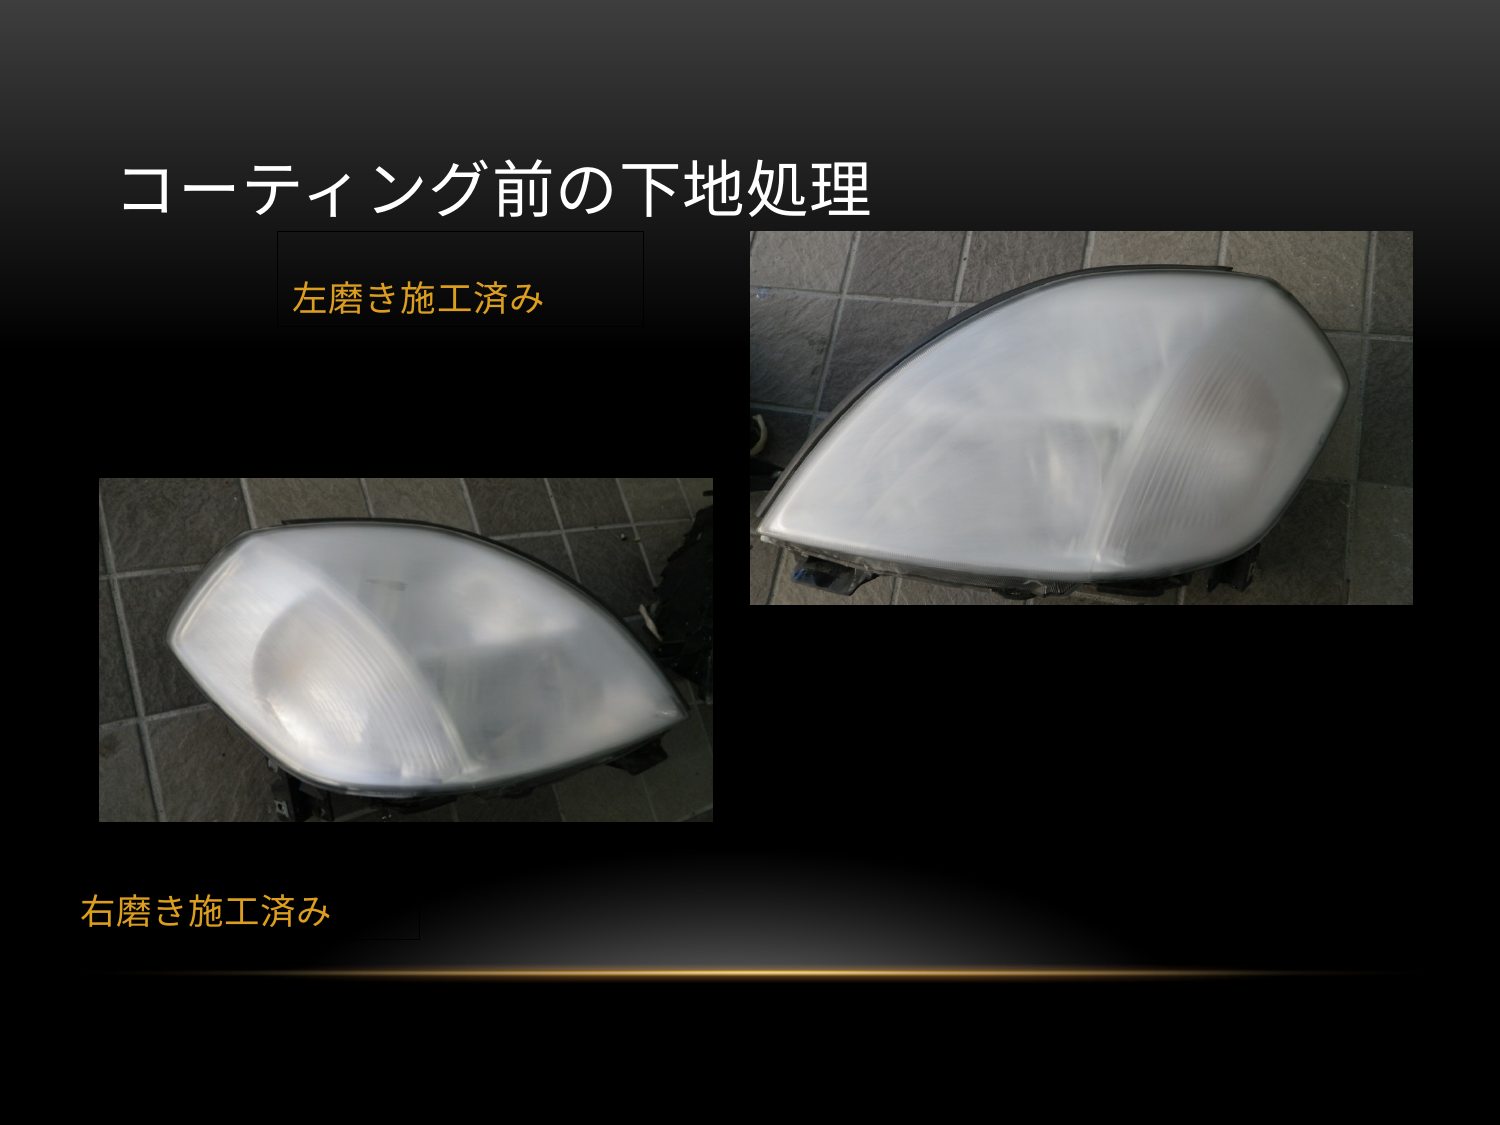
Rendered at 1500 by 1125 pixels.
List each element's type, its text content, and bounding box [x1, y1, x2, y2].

list 右磨き施工済み [64, 857, 420, 940]
list 左磨き施工済み [277, 231, 644, 327]
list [749, 231, 1414, 605]
picture [0, 0, 1500, 1125]
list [99, 478, 713, 822]
title コーティング前の下地処理 [99, 45, 1400, 233]
